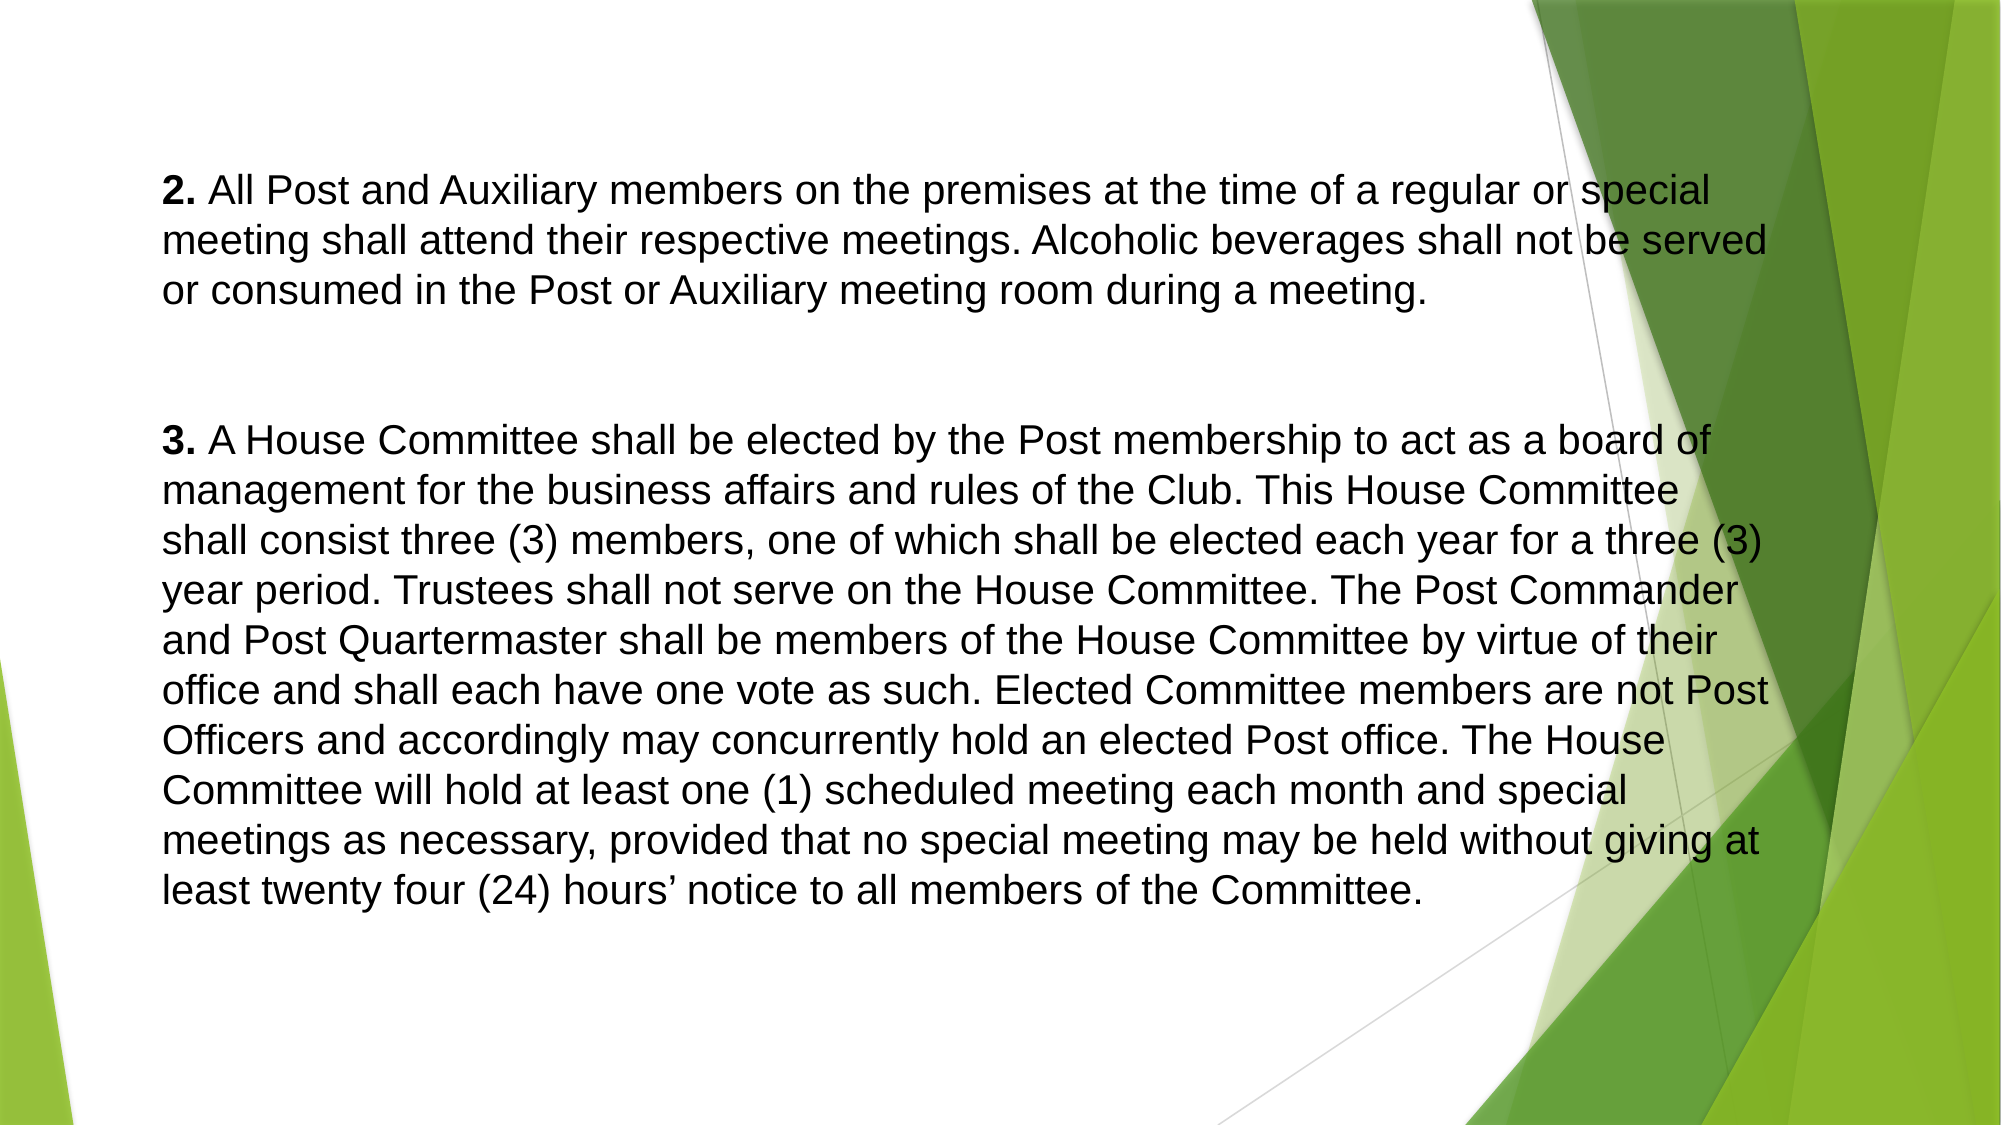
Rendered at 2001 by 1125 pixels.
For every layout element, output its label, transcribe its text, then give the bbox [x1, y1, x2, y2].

text_box 2. All Post and Auxiliary members on the premises at the time of a regular or special meeting shall attend their respective meetings. Alcoholic beverages shall not be served or consumed in the Post or Auxiliary meeting room during a meeting. 3. A House Committee shall be elected by the Post membership to act as a board of management for the business affairs and rules of the Club. This House Committee shall consist three (3) members, one of which shall be elected each year for a three (3) year period. Trustees shall not serve on the House Committee. The Post Commander and Post Quartermaster shall be members of the House Committee by virtue of their office and shall each have one vote as such. Elected Committee members are not Post Officers and accordingly may concurrently hold an elected Post office. The House Committee will hold at least one (1) scheduled meeting each month and special meetings as necessary, provided that no special meeting may be held without giving at least twenty four (24) hours’ notice to all members of the Committee. [147, 155, 1785, 921]
